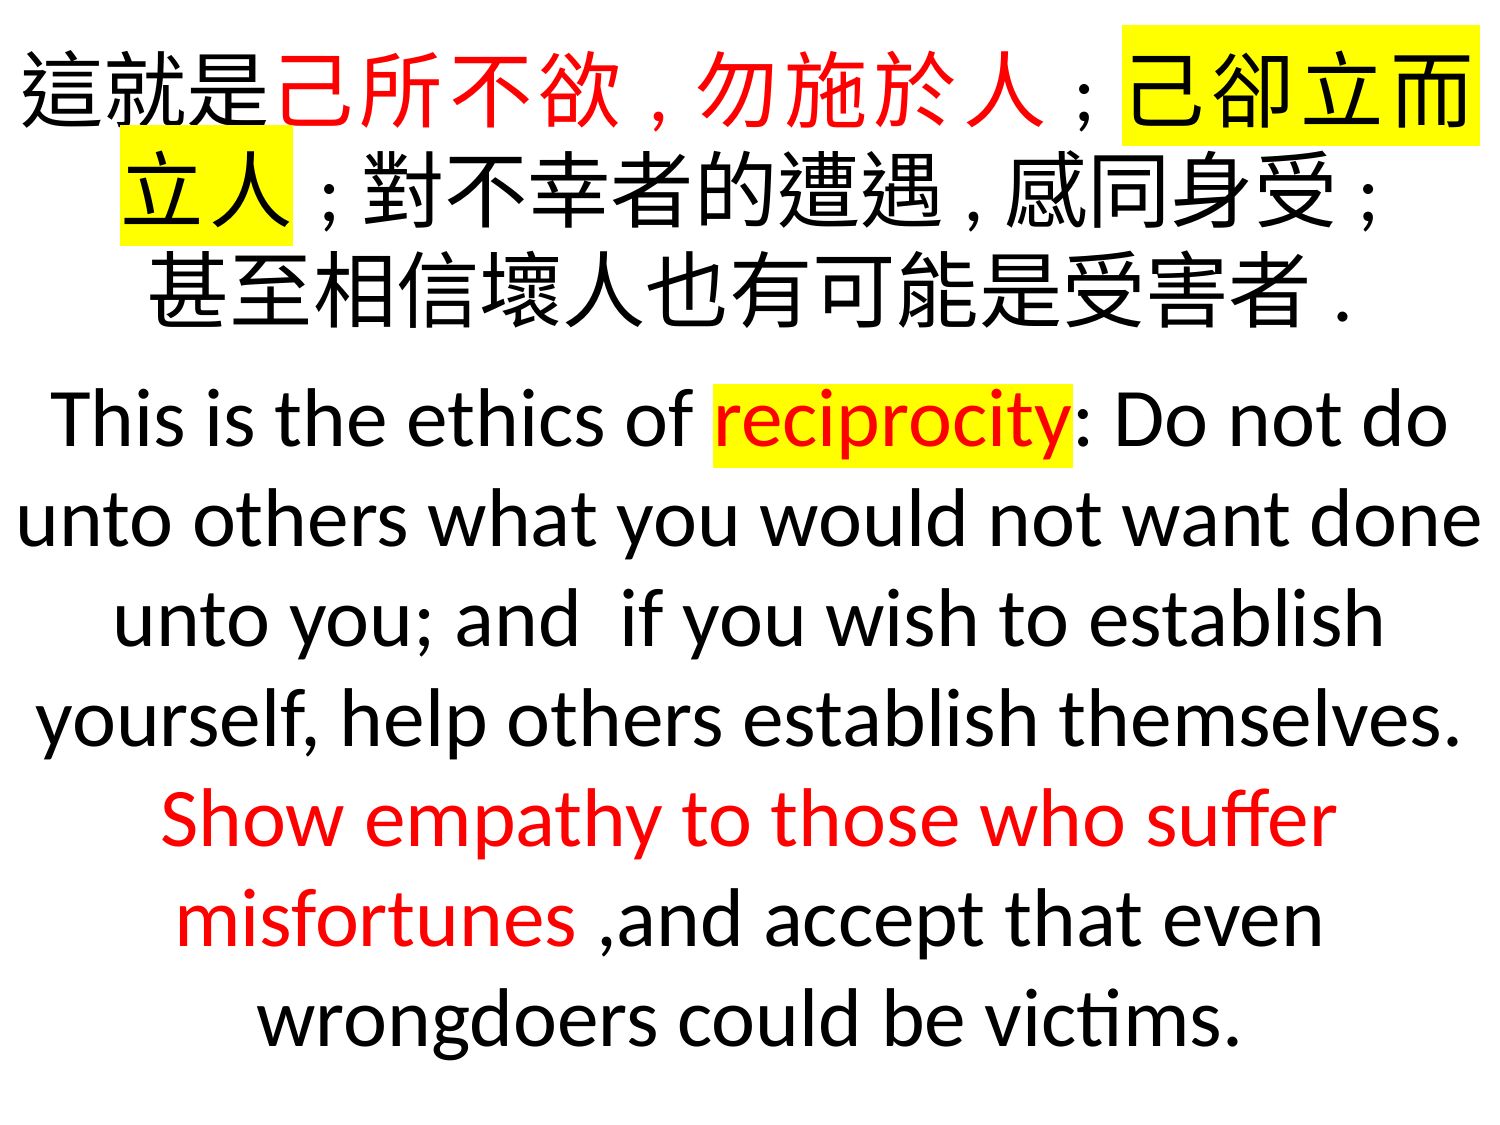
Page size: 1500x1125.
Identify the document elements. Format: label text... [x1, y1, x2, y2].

subtitle 這就是己所不欲,勿施於人;己卻立而立人;對不幸者的遭遇,感同身受; 甚至相信壞人也有可能是受害者. This is the ethics of reciprocity: Do not do unto others what you would not want done unto you; and if you wish to establish yourself, help others establish themselves. Show empathy to those who suffer misfortunes ,and accept that even wrongdoers could be victims. [0, 30, 1500, 1106]
